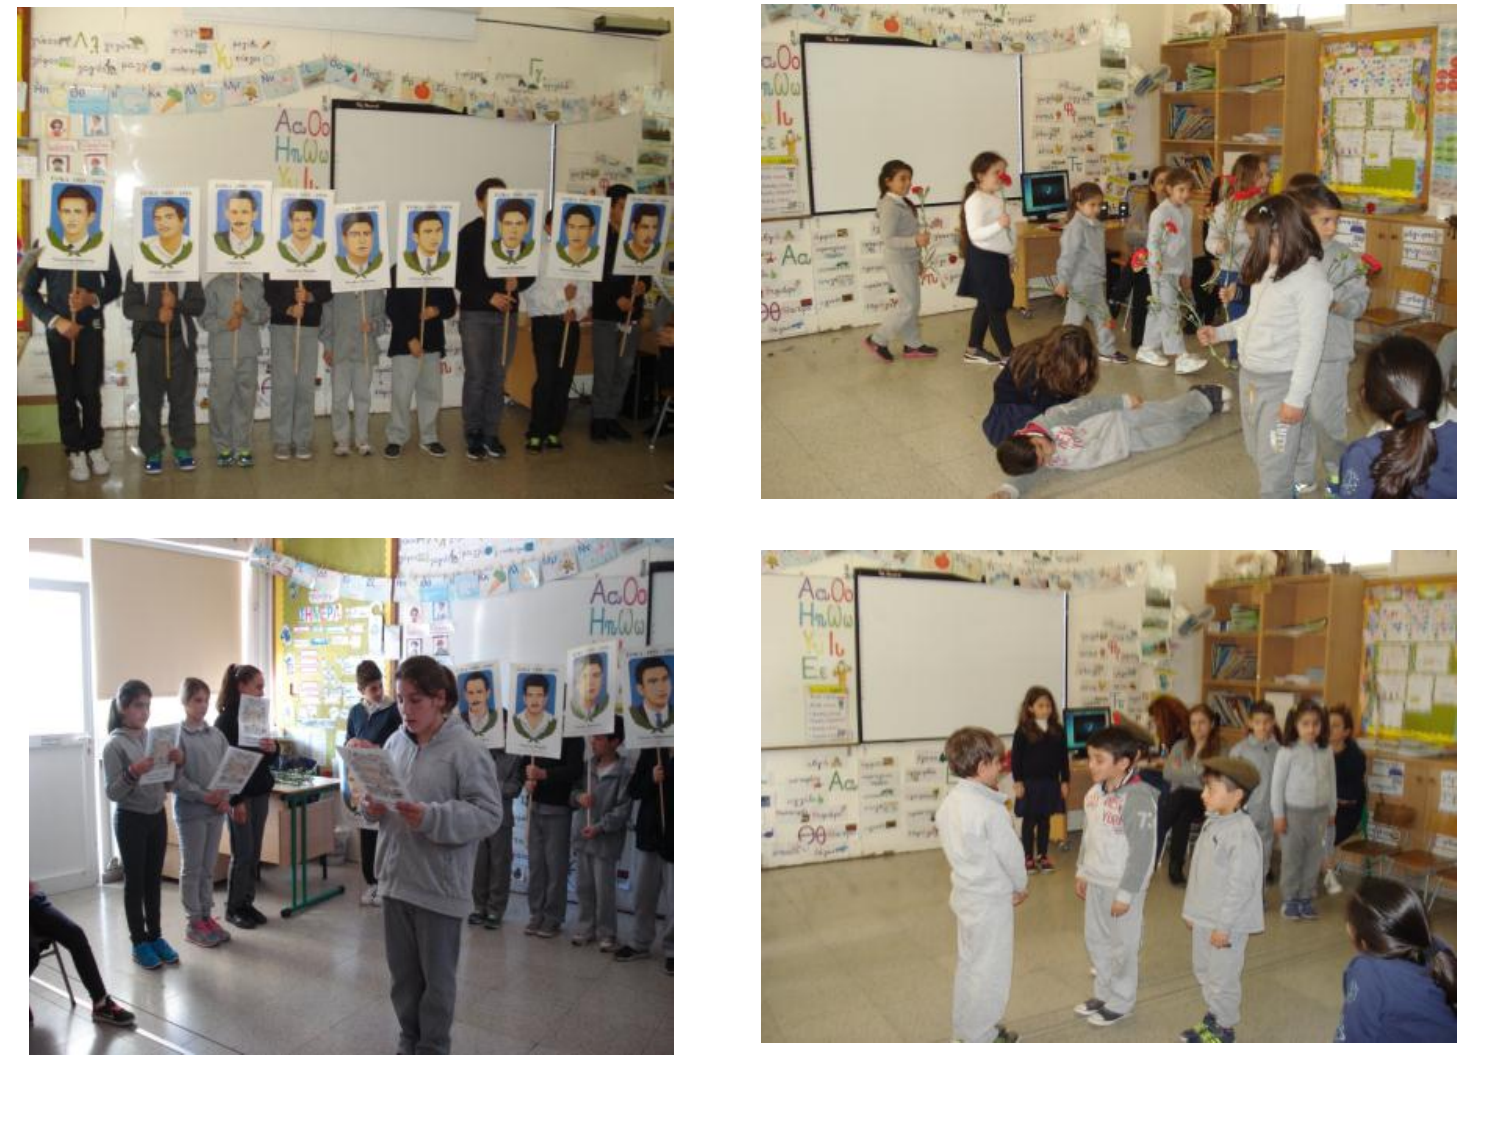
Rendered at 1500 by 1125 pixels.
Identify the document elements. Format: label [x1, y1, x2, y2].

picture [29, 538, 674, 1055]
picture [761, 550, 1457, 1043]
picture [17, 7, 674, 500]
picture [761, 3, 1457, 500]
